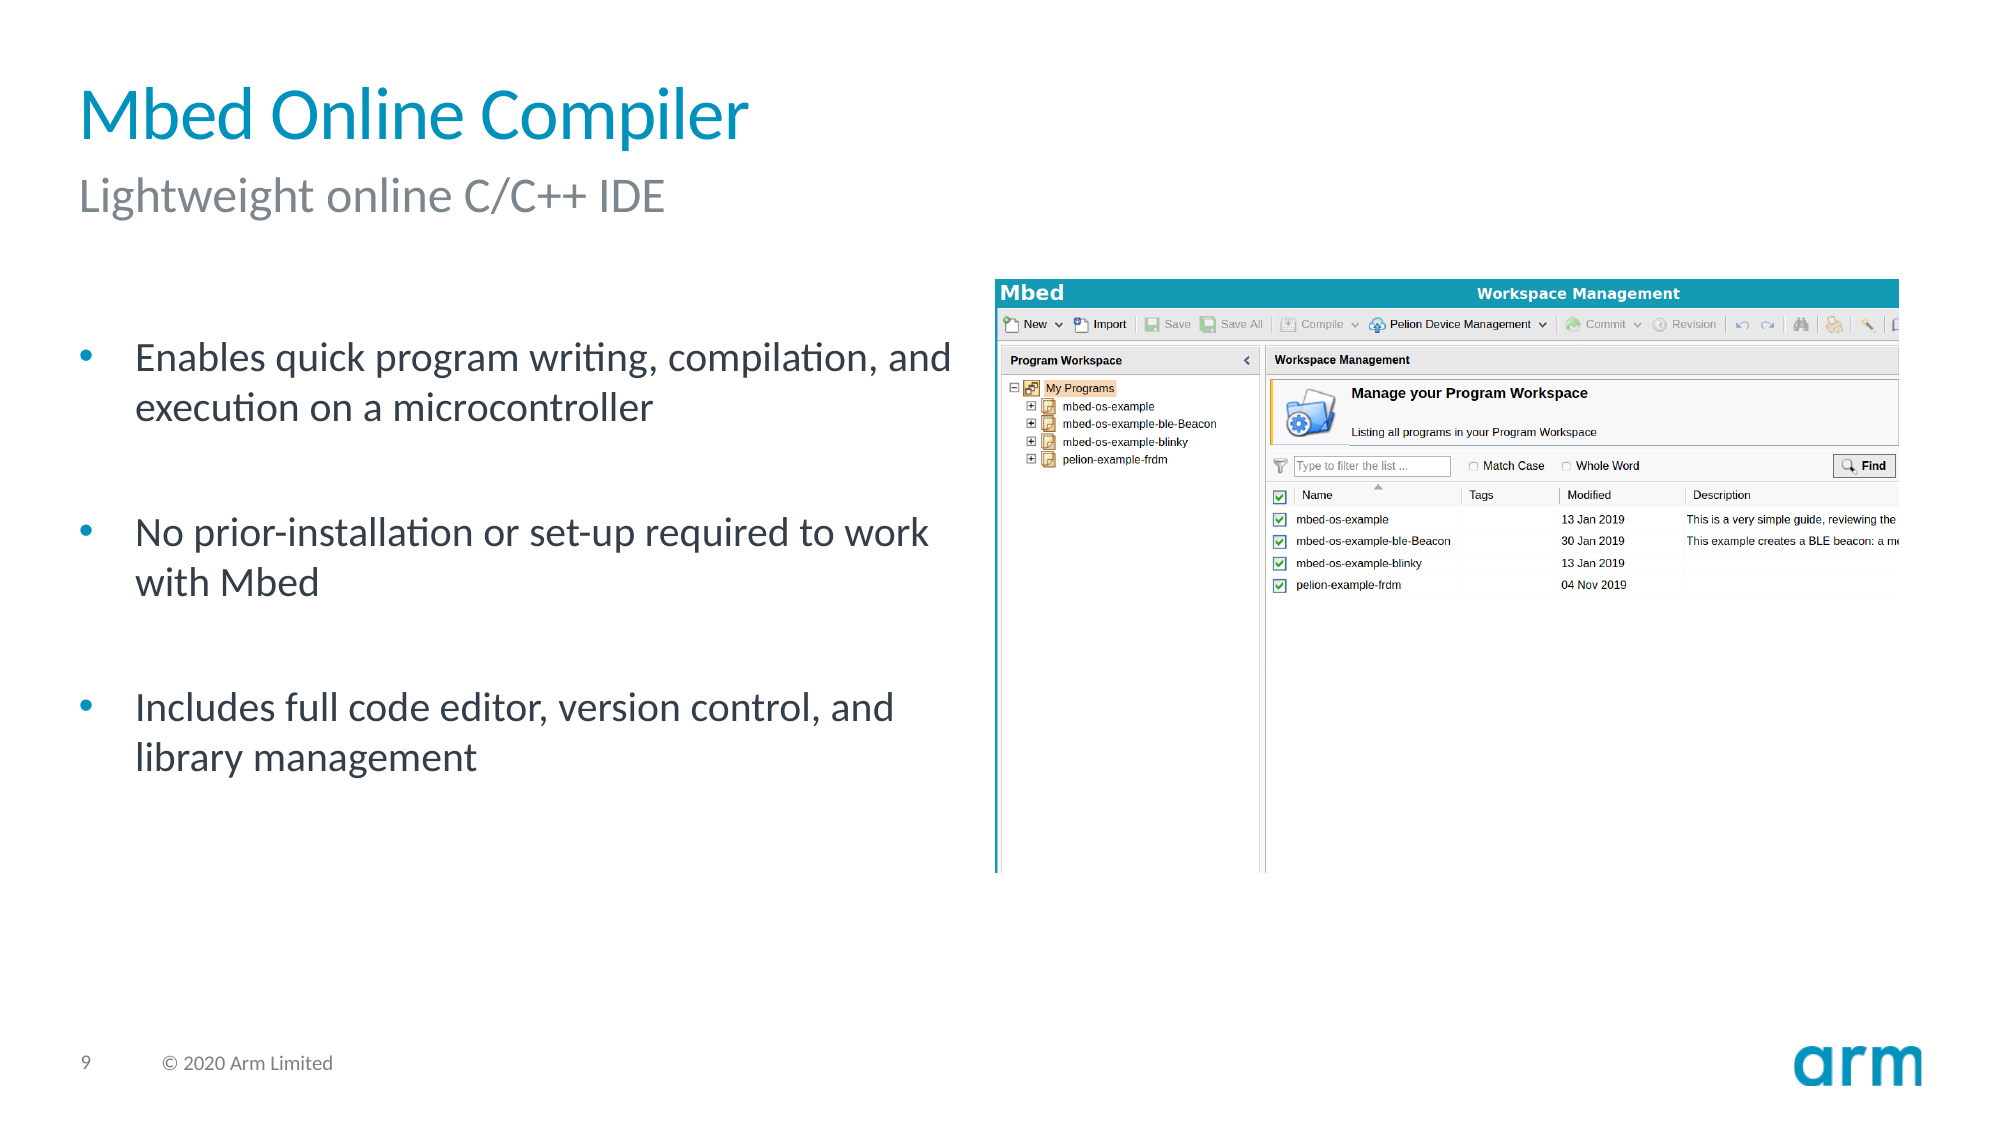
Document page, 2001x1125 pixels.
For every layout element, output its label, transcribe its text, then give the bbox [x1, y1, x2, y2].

title Mbed Online Compiler [78, 78, 1922, 162]
list Enables quick program writing, compilation, and execution on a microcontroller No prior-installation or set-up required to work with Mbed Includes full code editor, version control, and library management [78, 267, 978, 938]
list Lightweight online C/C++ IDE [78, 162, 1922, 220]
picture [995, 279, 1899, 873]
